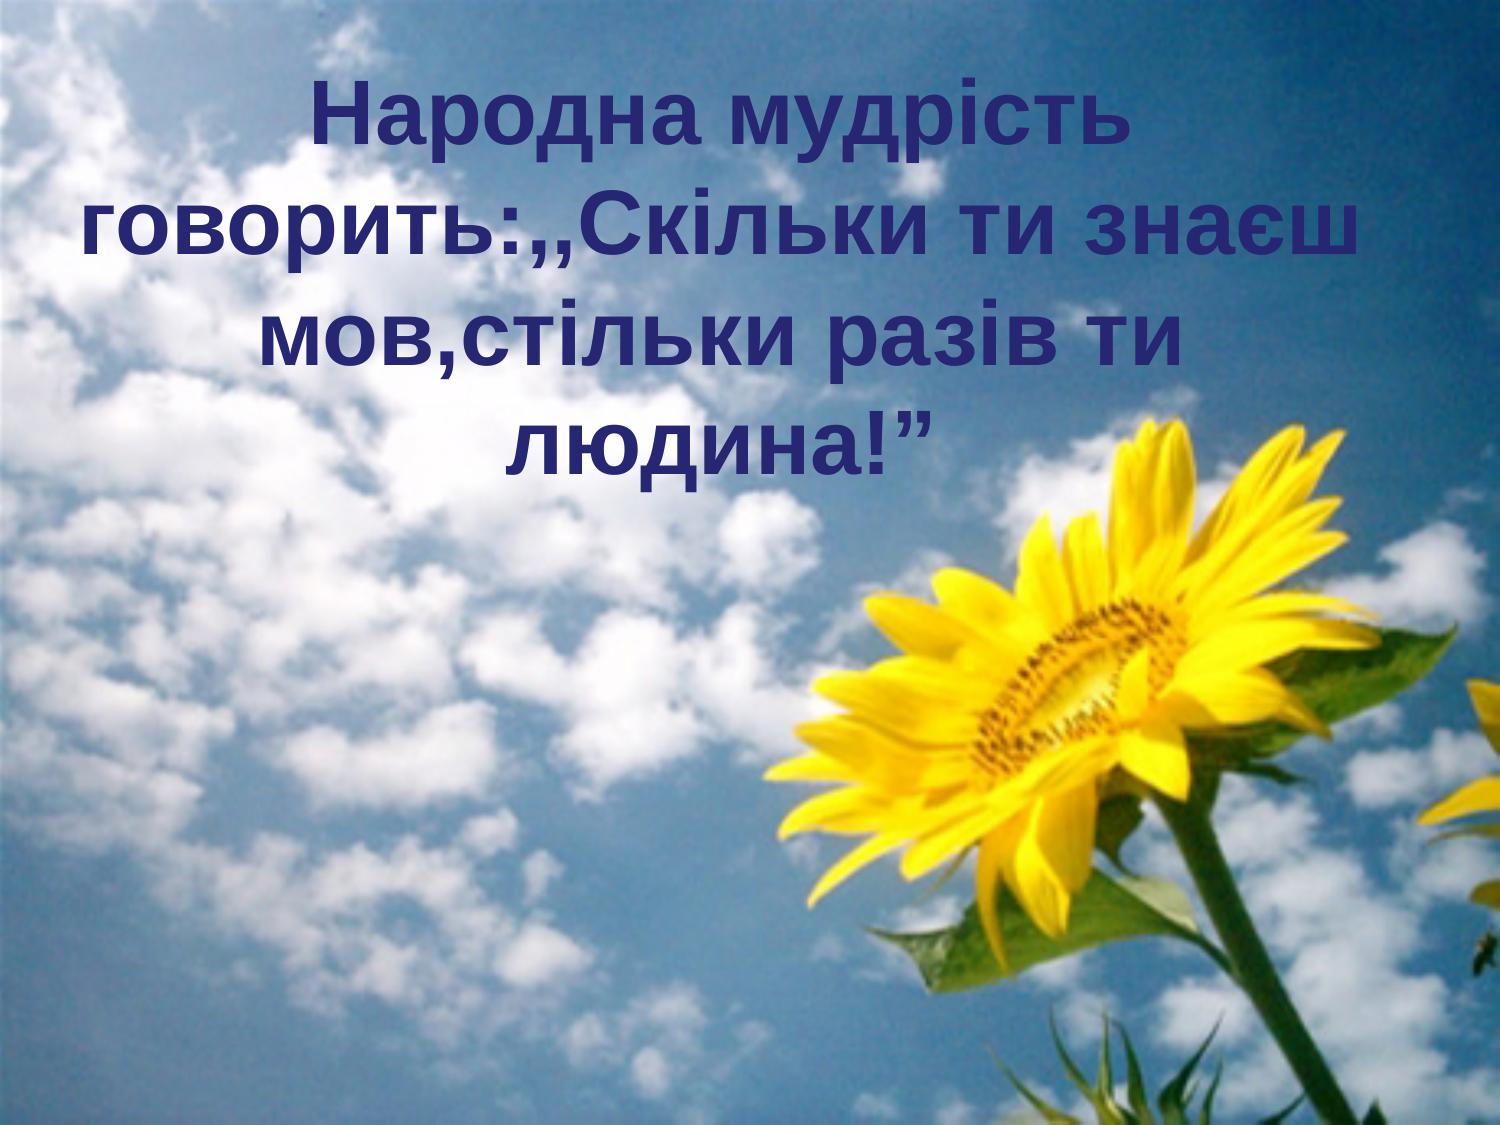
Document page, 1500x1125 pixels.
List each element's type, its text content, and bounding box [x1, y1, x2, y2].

picture [0, 0, 1500, 1125]
title Народна мудрість говорить:,,Скільки ти знаєш мов,стільки разів ти людина!” [46, 222, 1398, 325]
